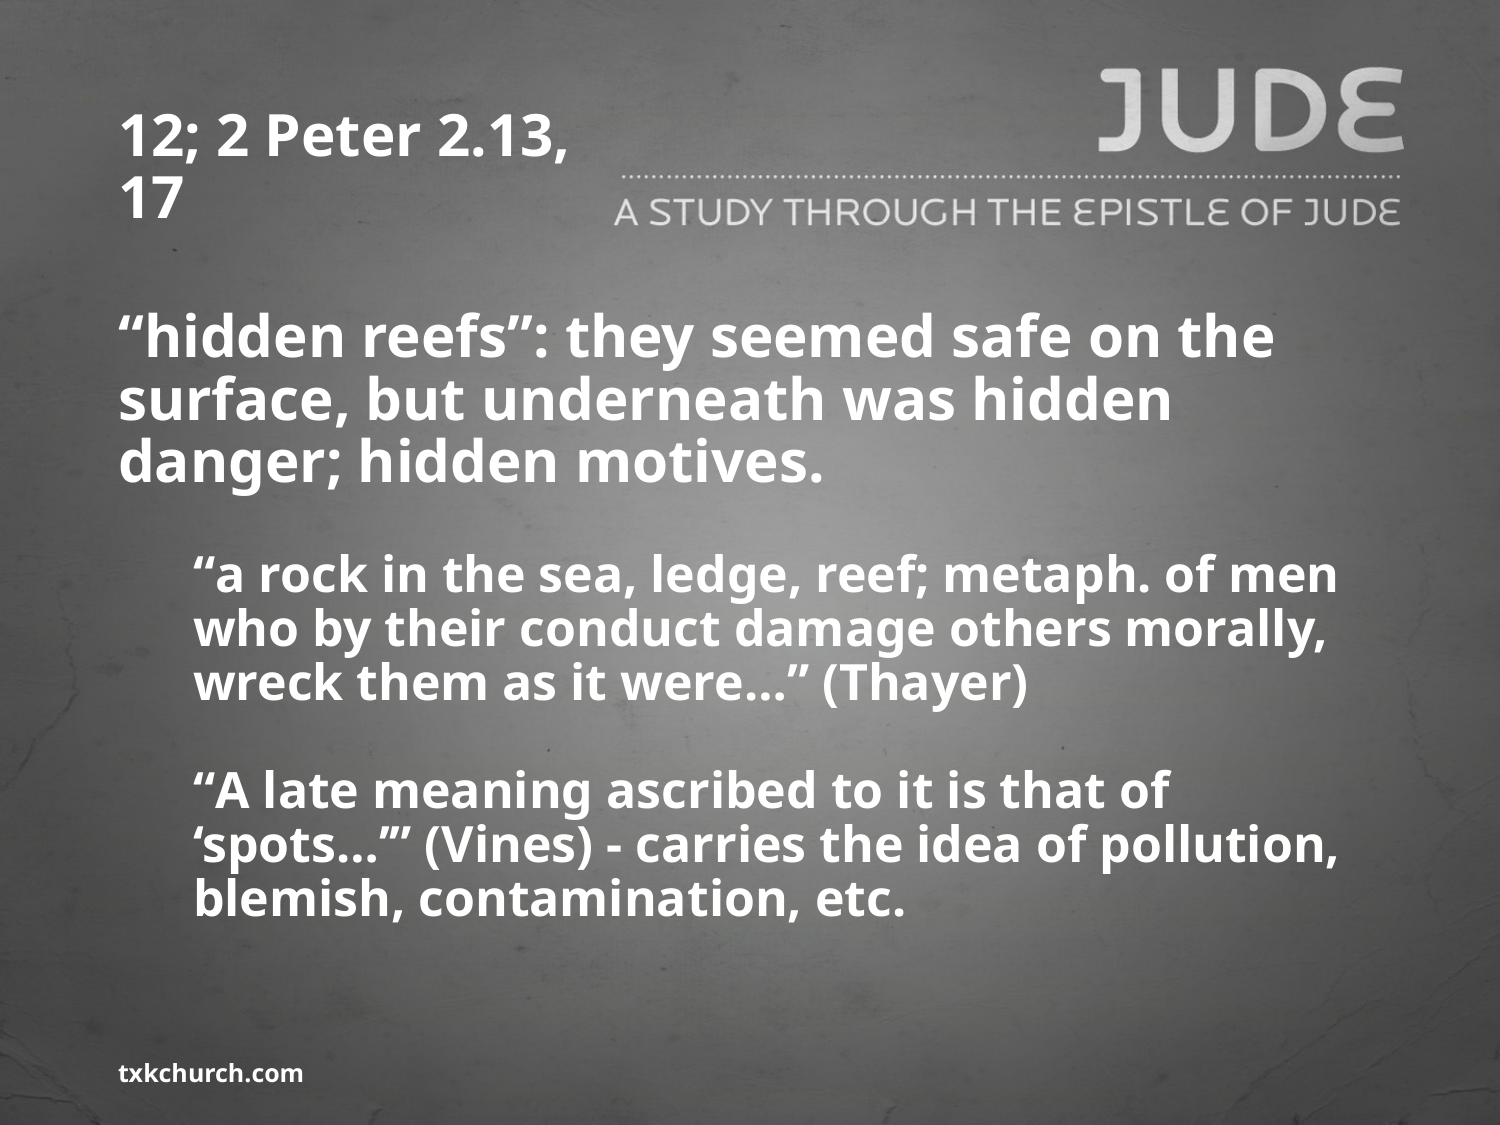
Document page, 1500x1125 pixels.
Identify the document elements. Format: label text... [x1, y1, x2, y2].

slide_number txkchurch.com [103, 1042, 441, 1103]
list “hidden reefs”: they seemed safe on the surface, but underneath was hidden danger; hidden motives. “a rock in the sea, ledge, reef; metaph. of men who by their conduct damage others morally, wreck them as it were…” (Thayer) “A late meaning ascribed to it is that of ‘spots…’” (Vines) - carries the idea of pollution, blemish, contamination, etc. [103, 299, 1397, 1014]
picture [0, 0, 1500, 1125]
title 12; 2 Peter 2.13, 17 [103, 59, 613, 278]
